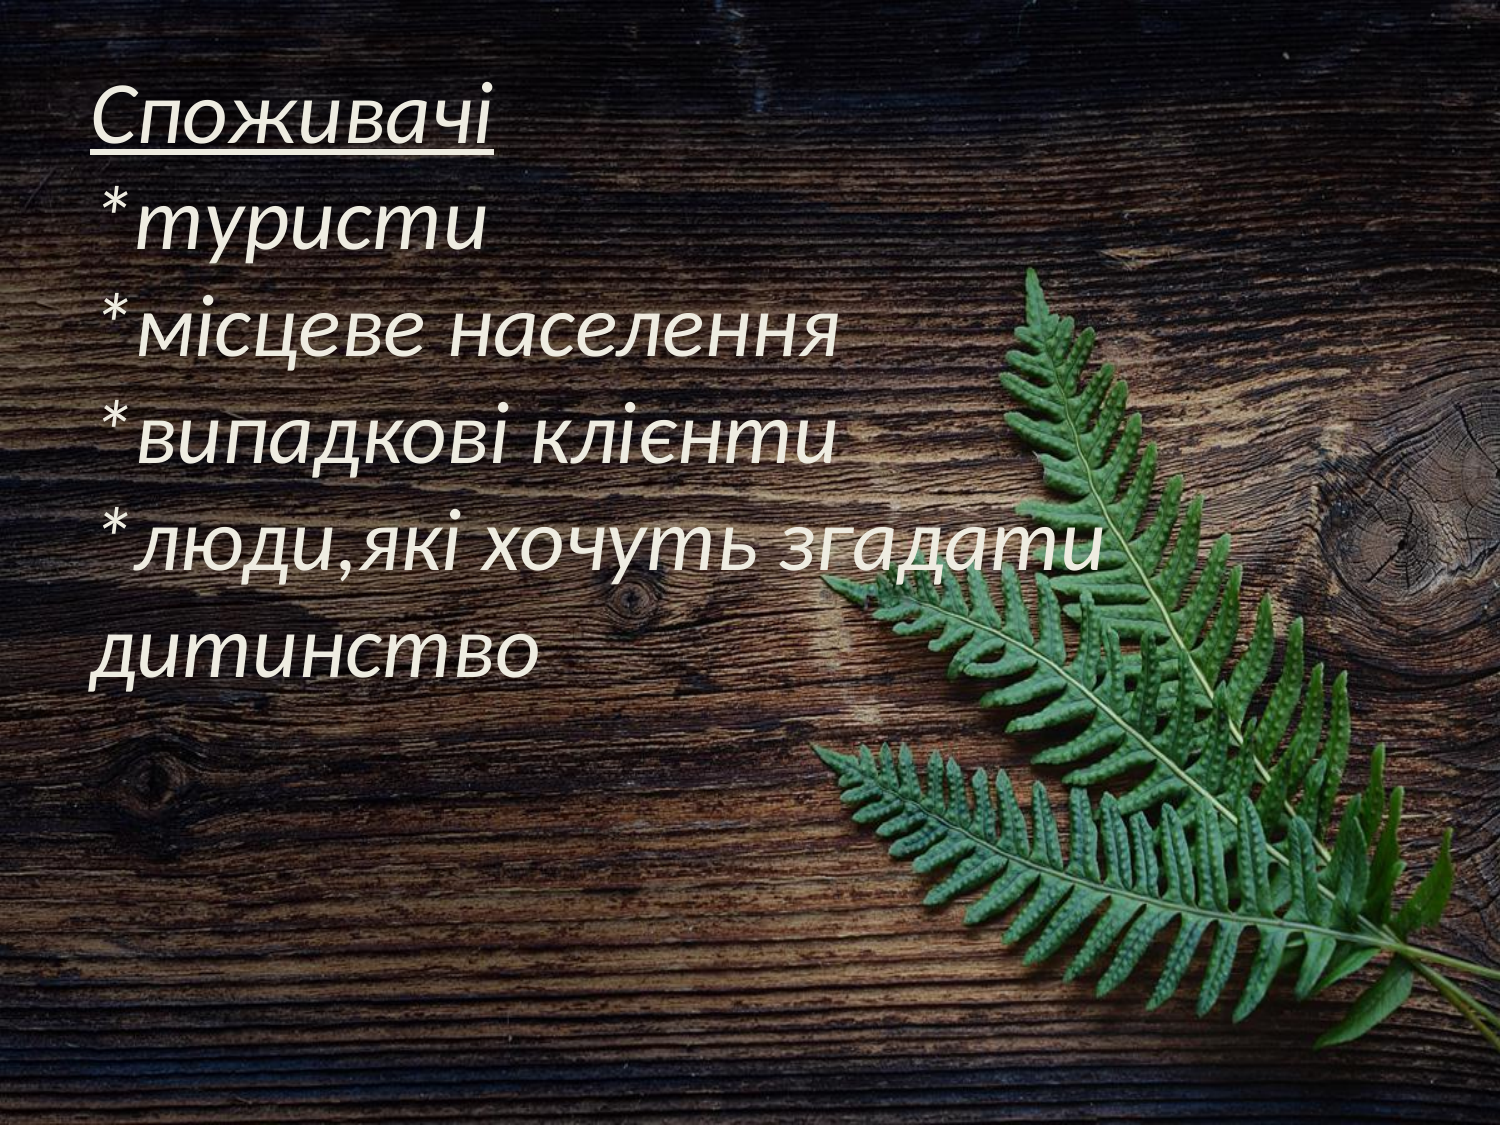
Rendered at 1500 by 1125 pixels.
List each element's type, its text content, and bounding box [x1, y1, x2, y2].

picture [0, 0, 1500, 1125]
title Споживачі *туристи *місцеве населення *випадкові клієнти *люди,які хочуть згадати дитинство [75, 45, 1425, 705]
